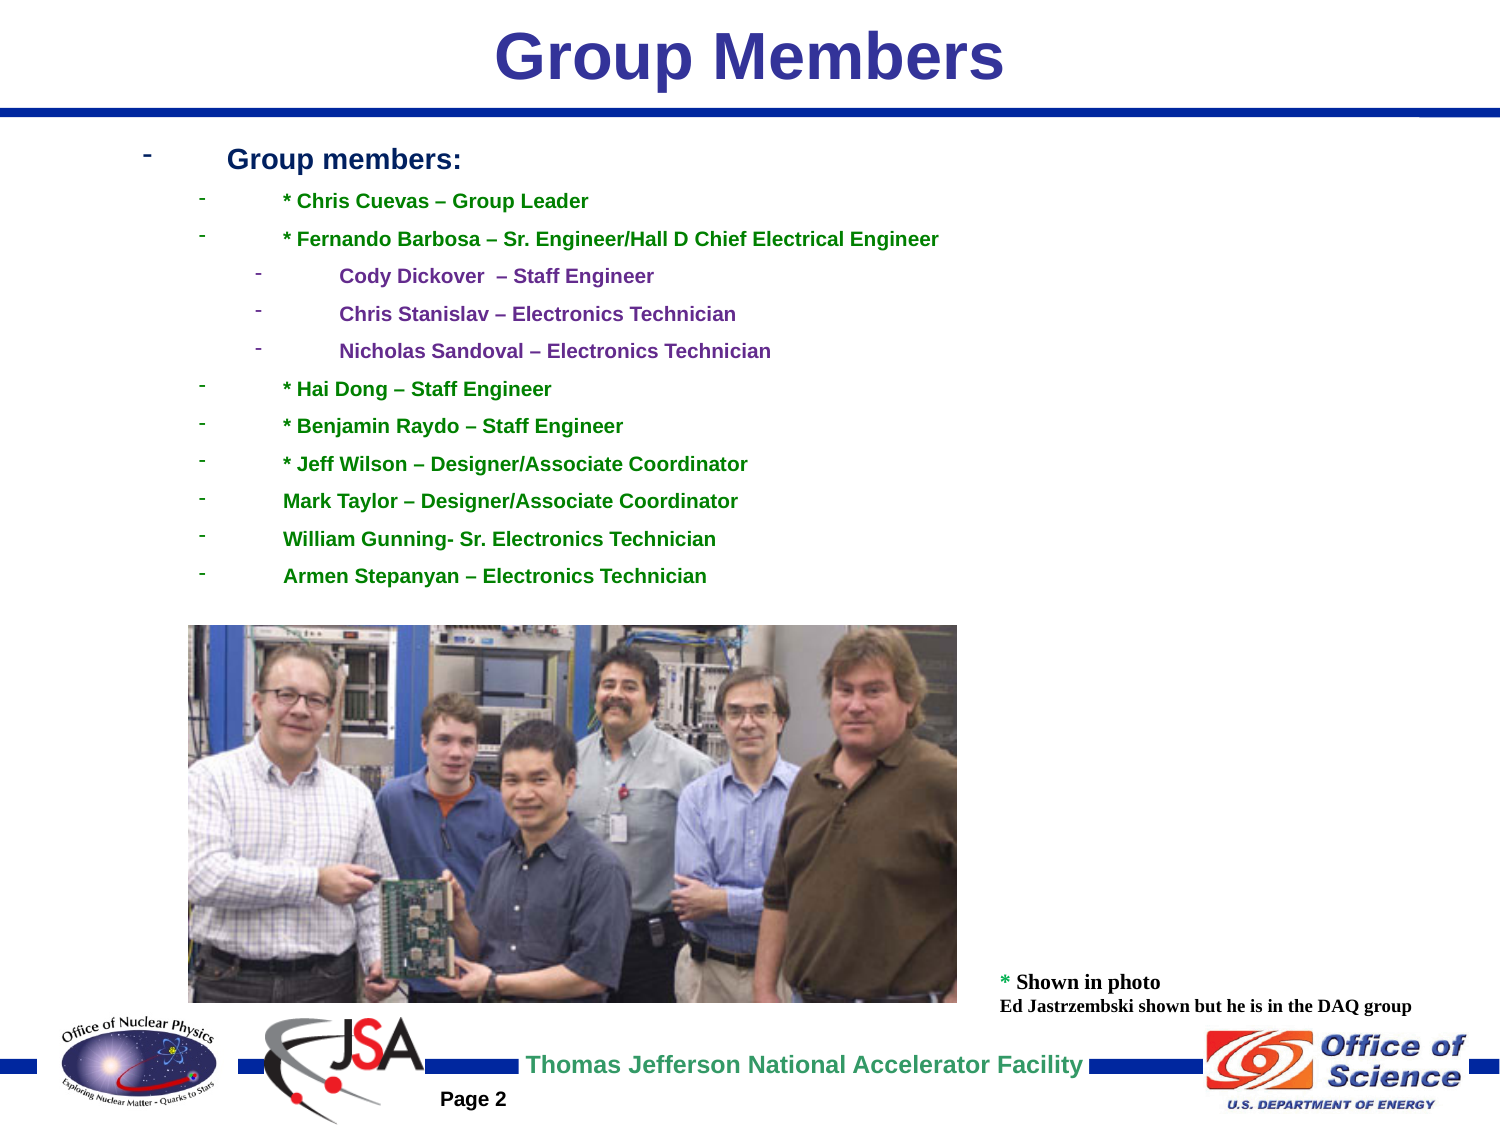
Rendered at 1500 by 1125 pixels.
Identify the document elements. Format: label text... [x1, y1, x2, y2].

picture [1203, 1025, 1469, 1114]
picture [264, 1017, 425, 1125]
picture [37, 1012, 238, 1117]
title Group Members [74, 0, 1426, 106]
picture [187, 624, 957, 1003]
list Group members: * Chris Cuevas – Group Leader * Fernando Barbosa – Sr. Engineer/Hall D Chief Electrical Engineer Cody Dickover – Staff Engineer Chris Stanislav – Electronics Technician Nicholas Sandoval – Electronics Technician * Hai Dong – Staff Engineer * Benjamin Raydo – Staff Engineer * Jeff Wilson – Designer/Associate Coordinator Mark Taylor – Designer/Associate Coordinator William Gunning- Sr. Electronics Technician Armen Stepanyan – Electronics Technician [70, 132, 1421, 610]
text_box * Shown in photo Ed Jastrzembski shown but he is in the DAQ group [985, 960, 1427, 1024]
